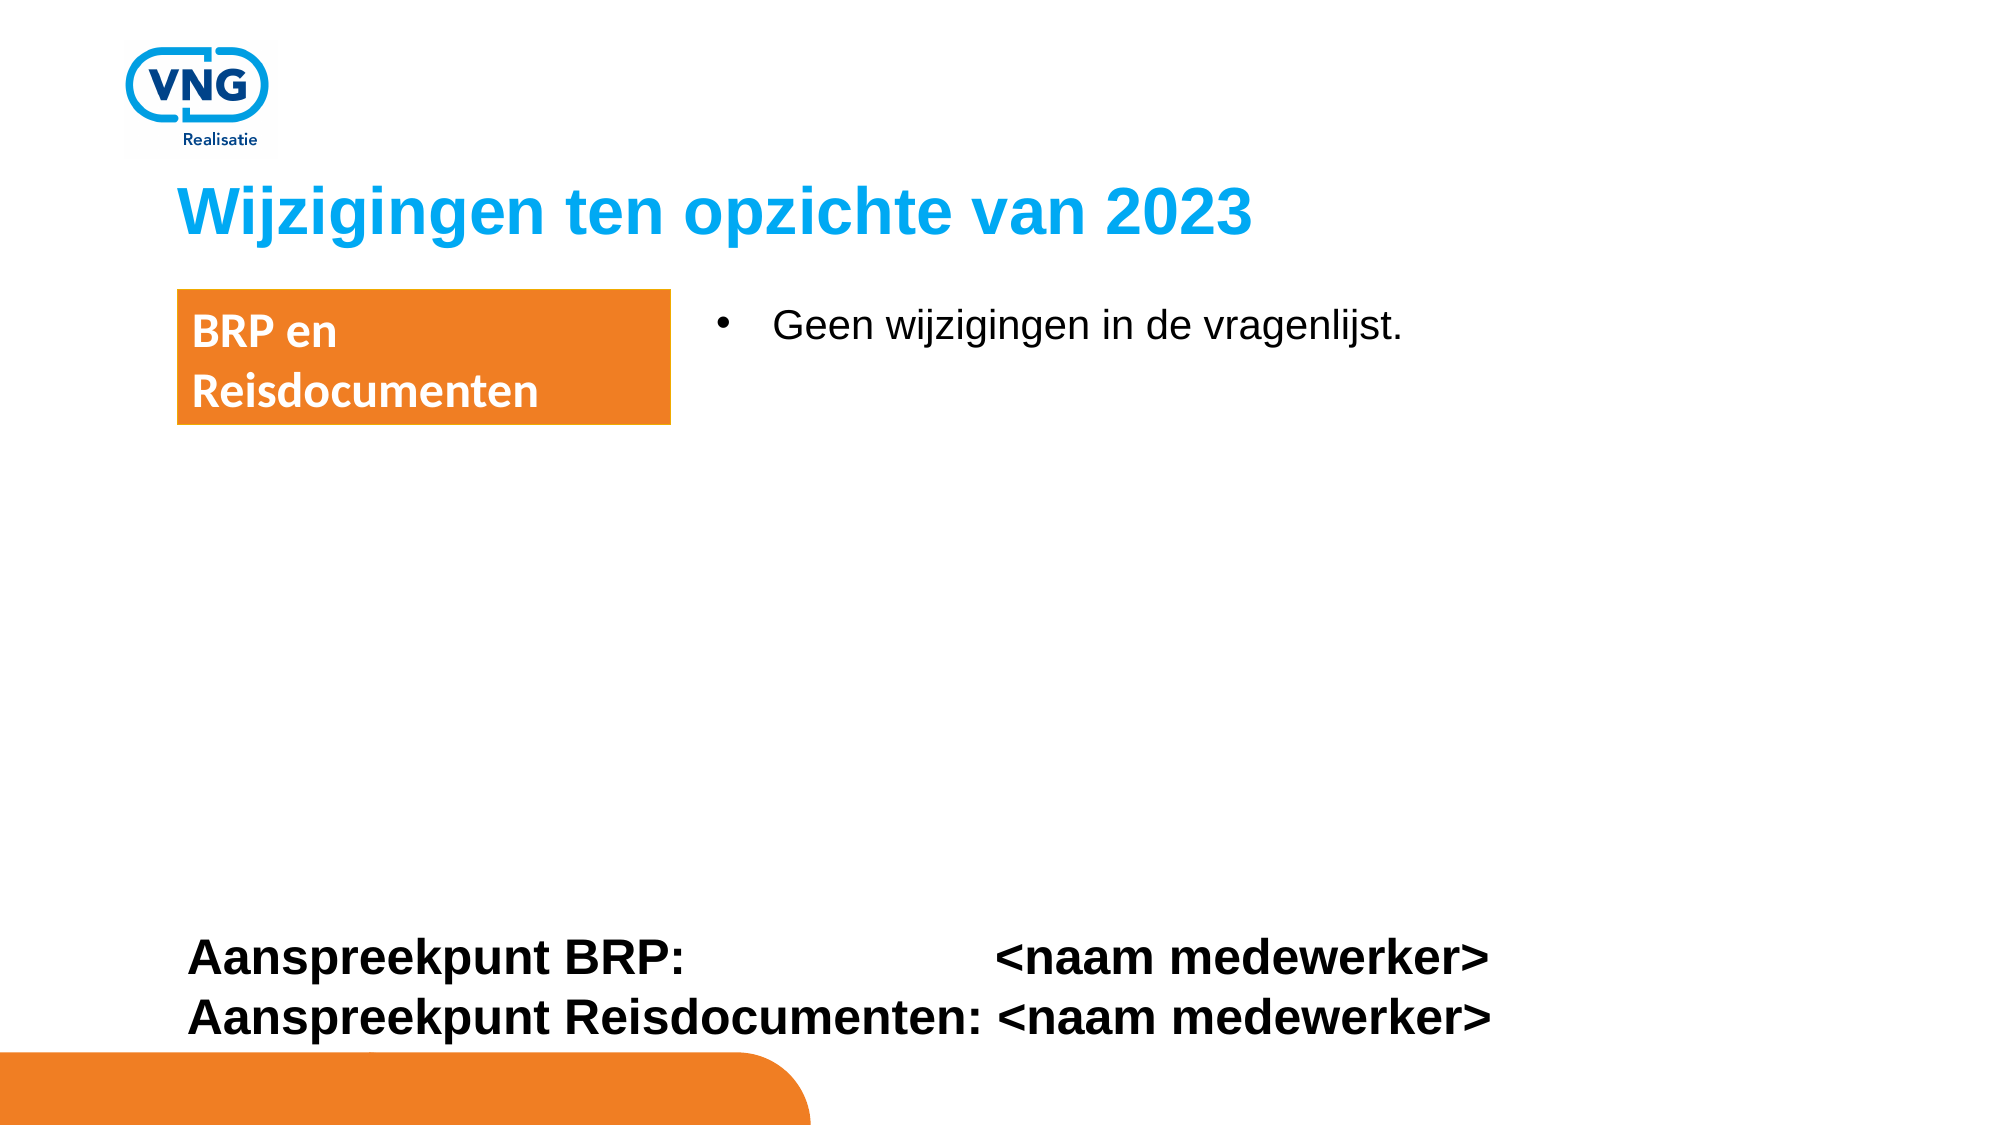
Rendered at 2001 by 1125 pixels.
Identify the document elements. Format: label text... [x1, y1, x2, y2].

title Wijzigingen ten opzichte van 2023 [177, 177, 1823, 296]
picture [124, 40, 278, 159]
text_box BRP en Reisdocumenten [177, 289, 671, 425]
text_box Geen wijzigingen in de vragenlijst. [701, 289, 1971, 355]
text_box Aanspreekpunt BRP: <naam medewerker> Aanspreekpunt Reisdocumenten: <naam medewerker> [172, 917, 1508, 1053]
